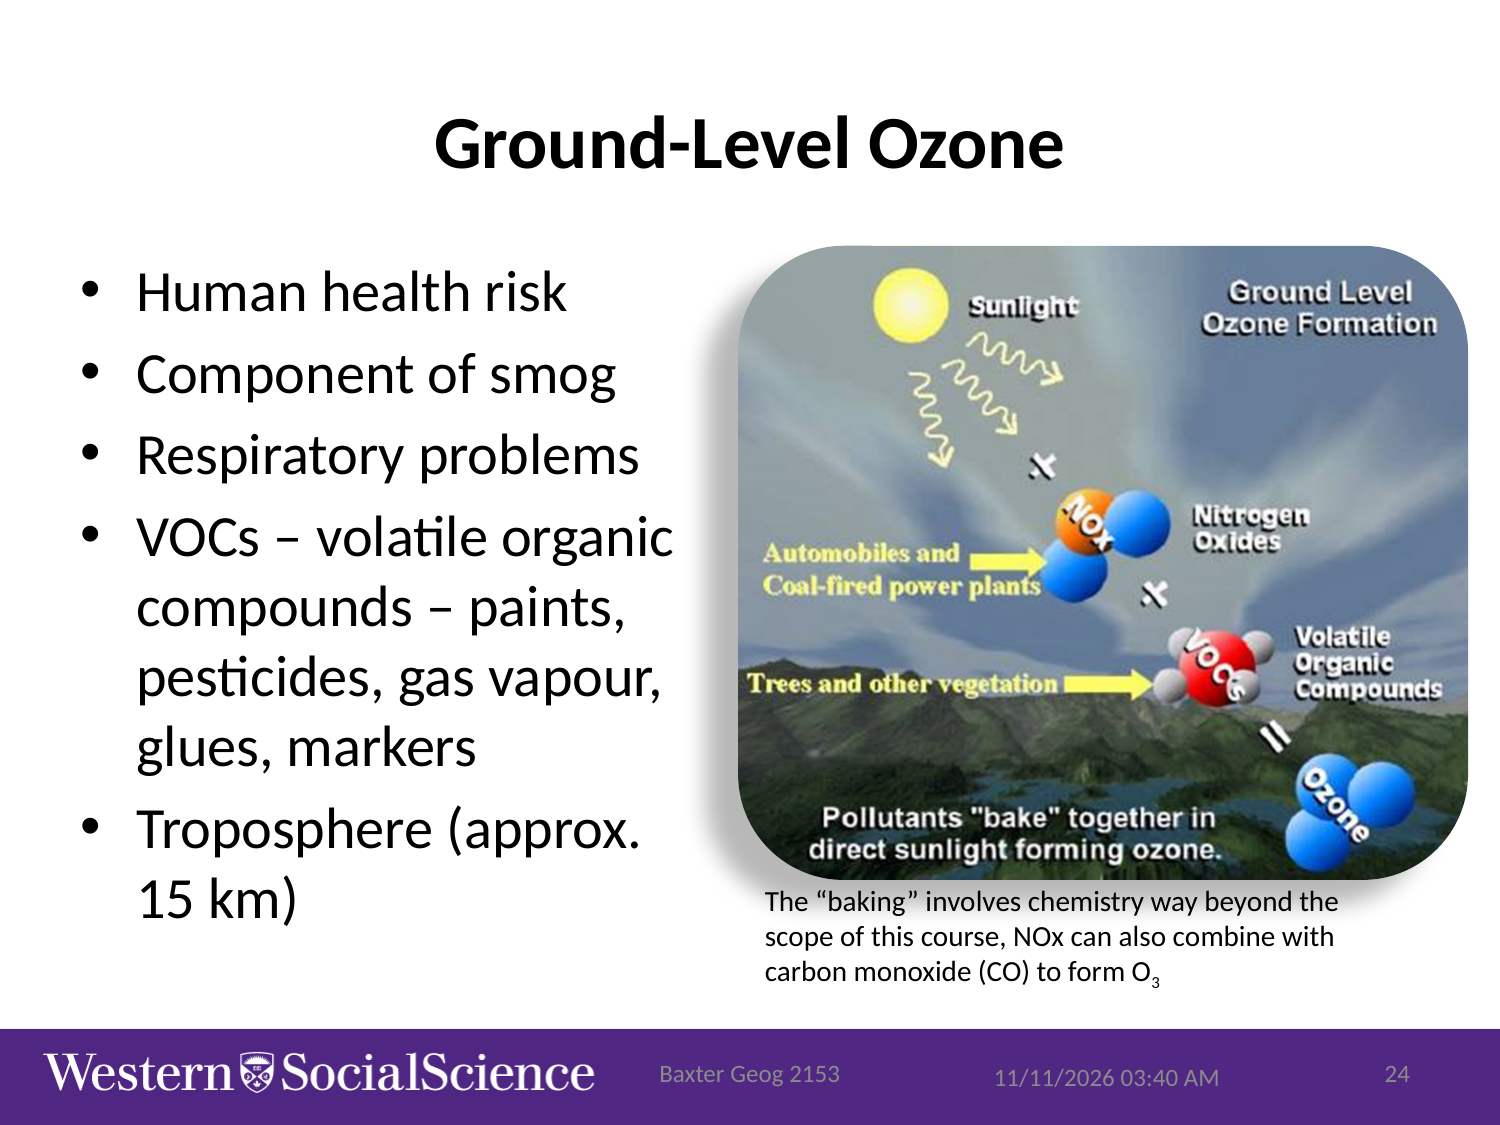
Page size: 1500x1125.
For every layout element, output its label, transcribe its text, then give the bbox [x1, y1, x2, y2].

list Human health risk Component of smog Respiratory problems VOCs – volatile organic compounds – paints, pesticides, gas vapour, glues, markers Troposphere (approx. 15 km) [64, 245, 727, 989]
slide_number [978, 1046, 1329, 1107]
slide_number 24 [1074, 1042, 1425, 1103]
title Ground-Level Ozone [75, 45, 1425, 233]
picture [0, 0, 1500, 1125]
text_box The “baking” involves chemistry way beyond the scope of this course, NOx can also combine with carbon monoxide (CO) to form O3 [750, 888, 1424, 1000]
footer Baxter Geog 2153 [512, 1042, 988, 1103]
